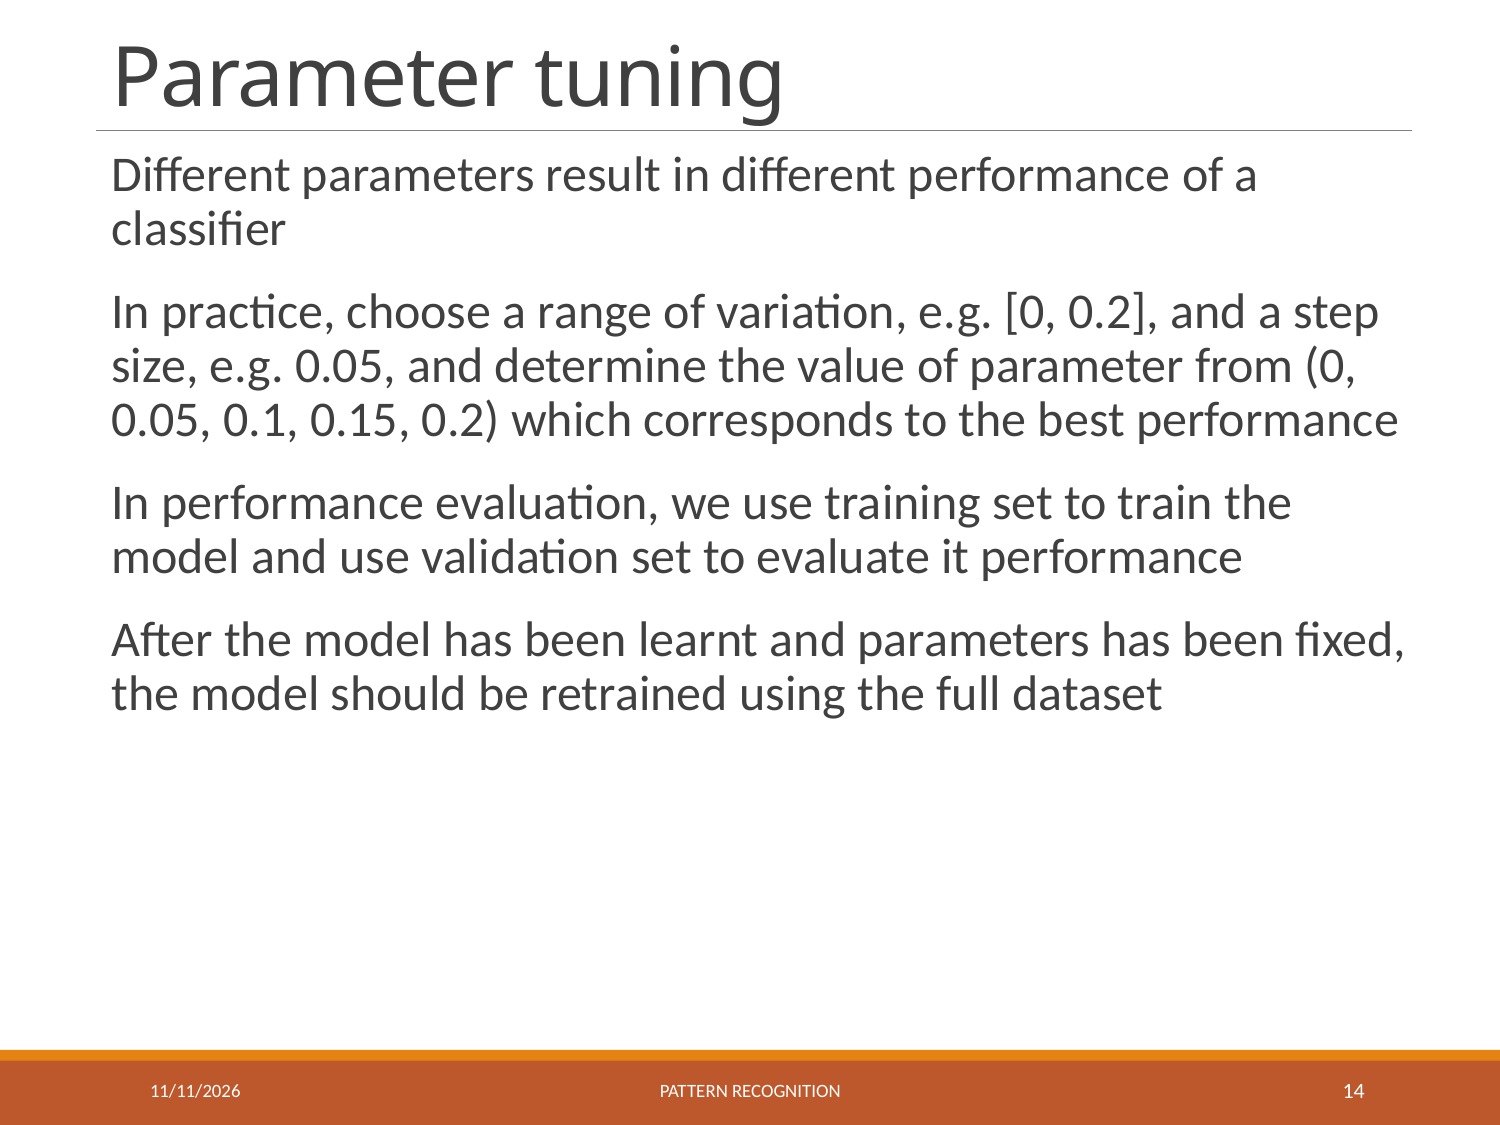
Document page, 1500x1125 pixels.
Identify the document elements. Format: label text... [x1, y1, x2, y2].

title Parameter tuning [96, 19, 1413, 131]
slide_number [135, 1059, 440, 1120]
footer Pattern recognition [453, 1059, 1047, 1120]
list Different parameters result in different performance of a classifier In practice, choose a range of variation, e.g. [0, 0.2], and a step size, e.g. 0.05, and determine the value of parameter from (0, 0.05, 0.1, 0.15, 0.2) which corresponds to the best performance In performance evaluation, we use training set to train the model and use validation set to evaluate it performance After the model has been learnt and parameters has been fixed, the model should be retrained using the full dataset [96, 140, 1413, 1034]
slide_number 14 [1218, 1059, 1380, 1120]
